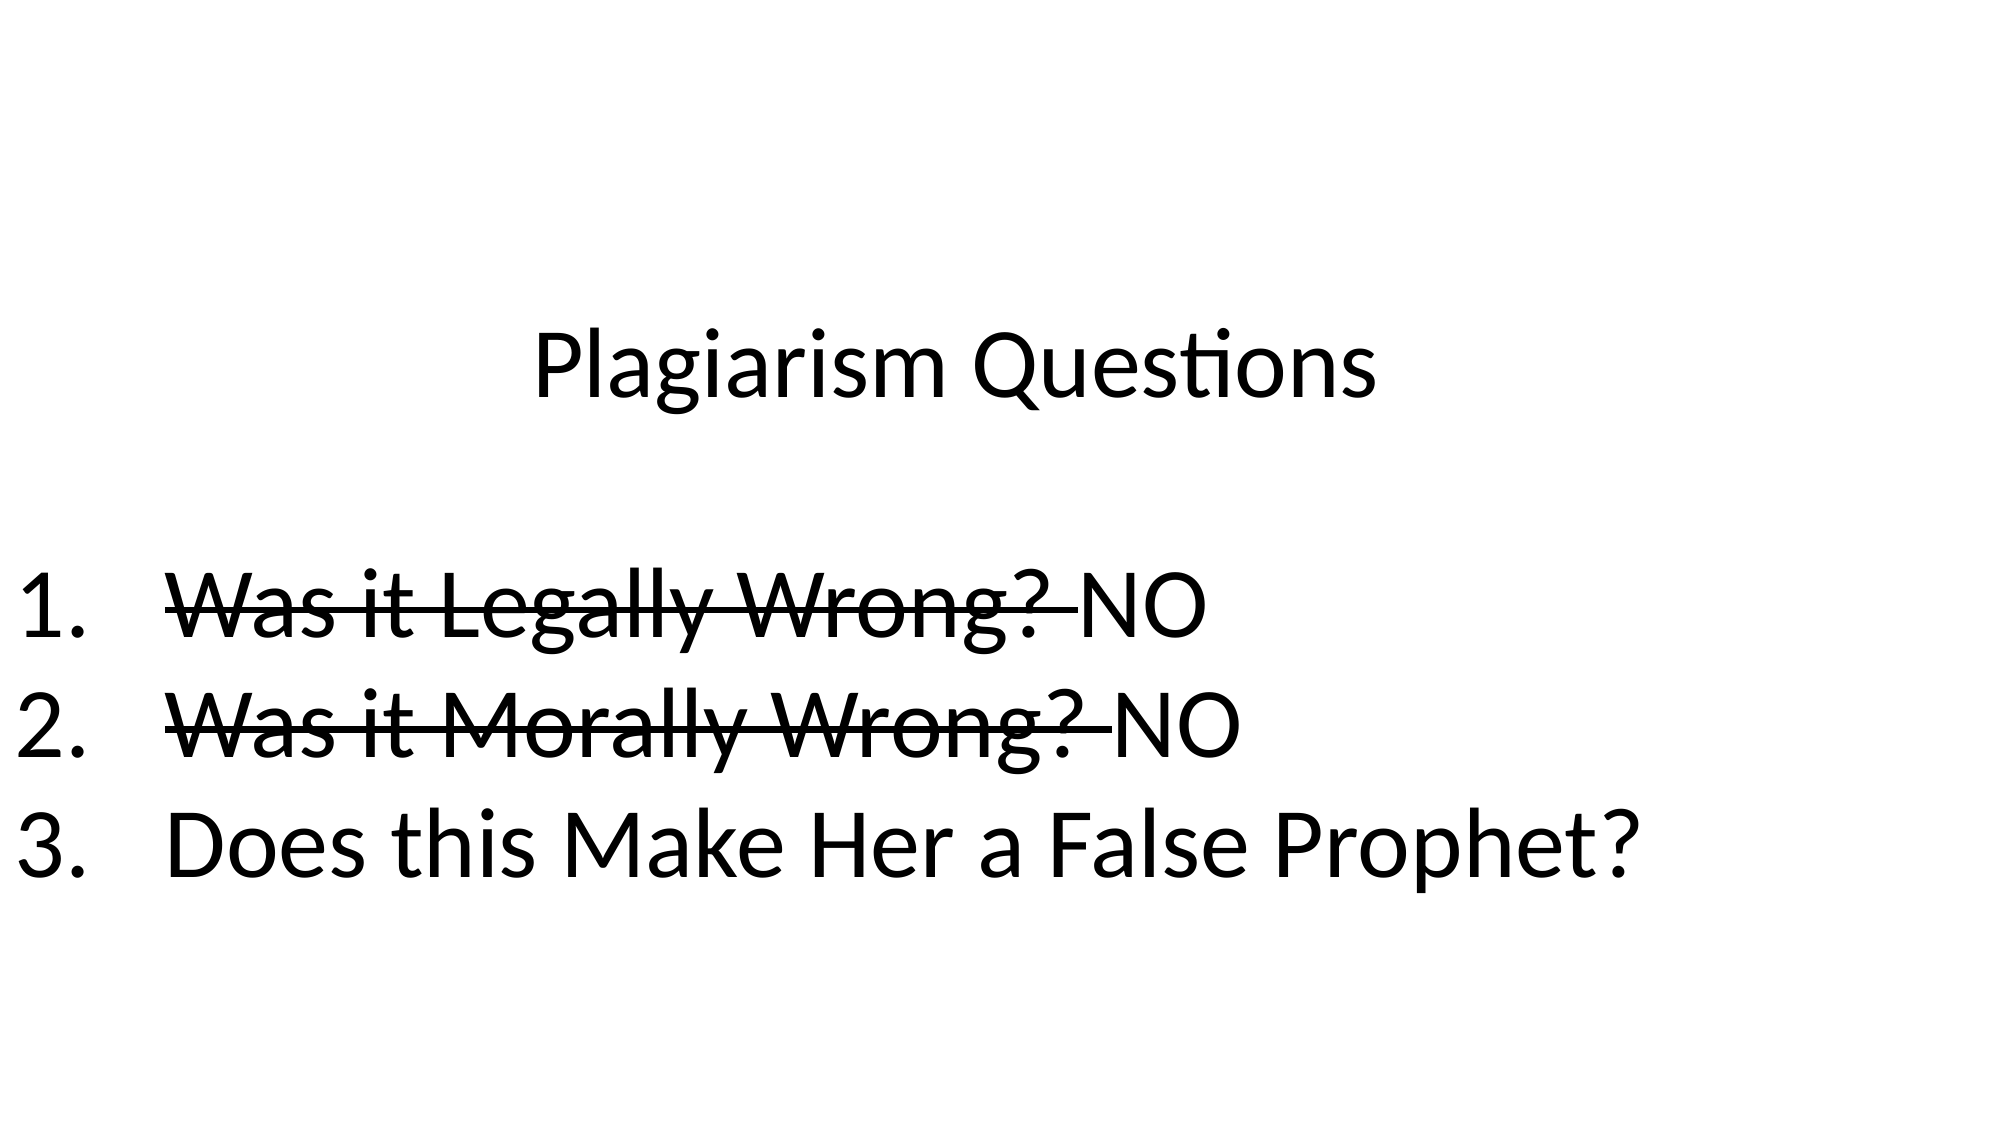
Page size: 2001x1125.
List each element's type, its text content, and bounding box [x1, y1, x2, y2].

text_box Plagiarism Questions Was it Legally Wrong? NO Was it Morally Wrong? NO Does this Make Her a False Prophet? [0, 290, 2000, 906]
